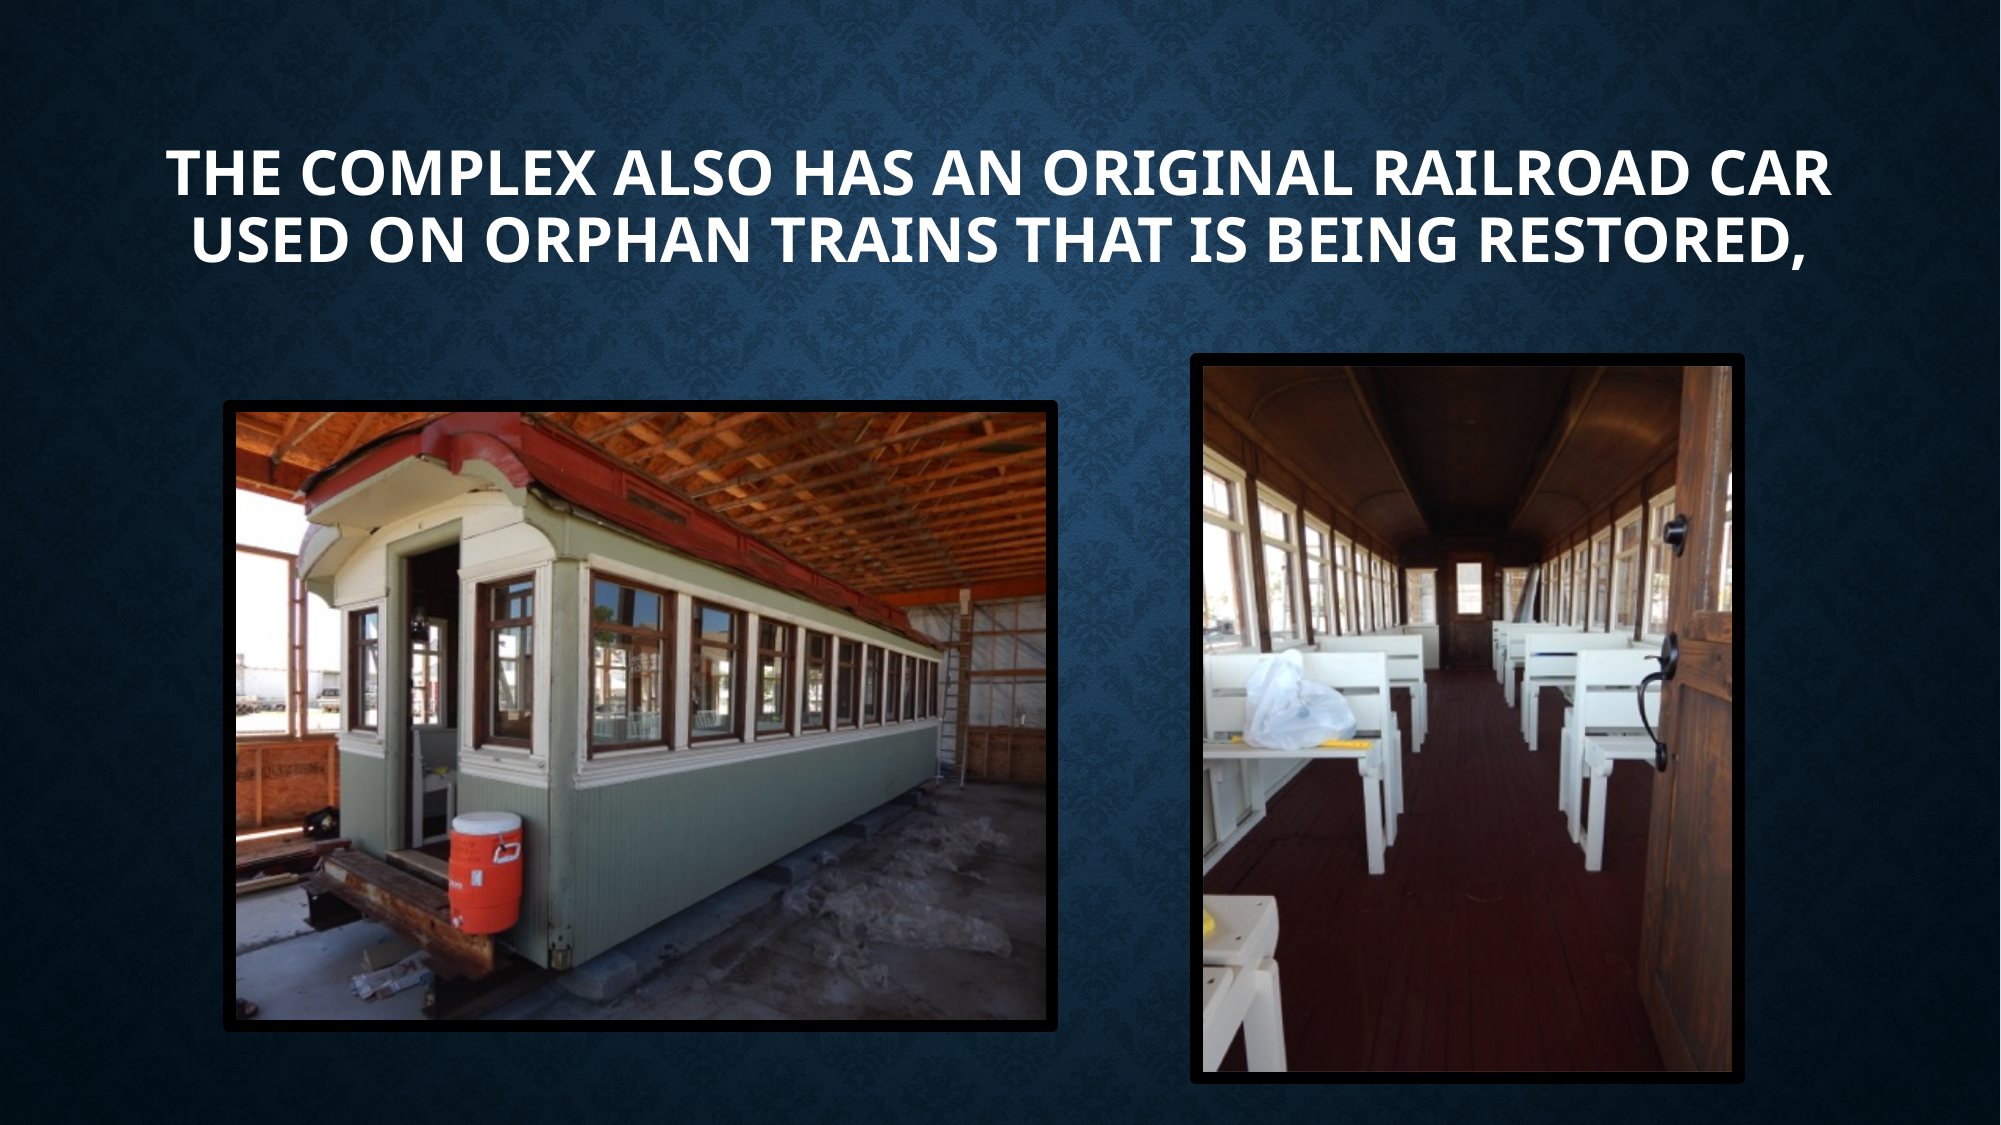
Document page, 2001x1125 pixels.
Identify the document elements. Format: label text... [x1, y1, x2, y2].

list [1113, 453, 1822, 984]
picture [1203, 984, 1732, 1071]
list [235, 411, 1047, 1021]
title The complex also has an original railroad car used on Orphan Trains that is being restored, [149, 99, 1849, 318]
picture [1203, 366, 1732, 453]
